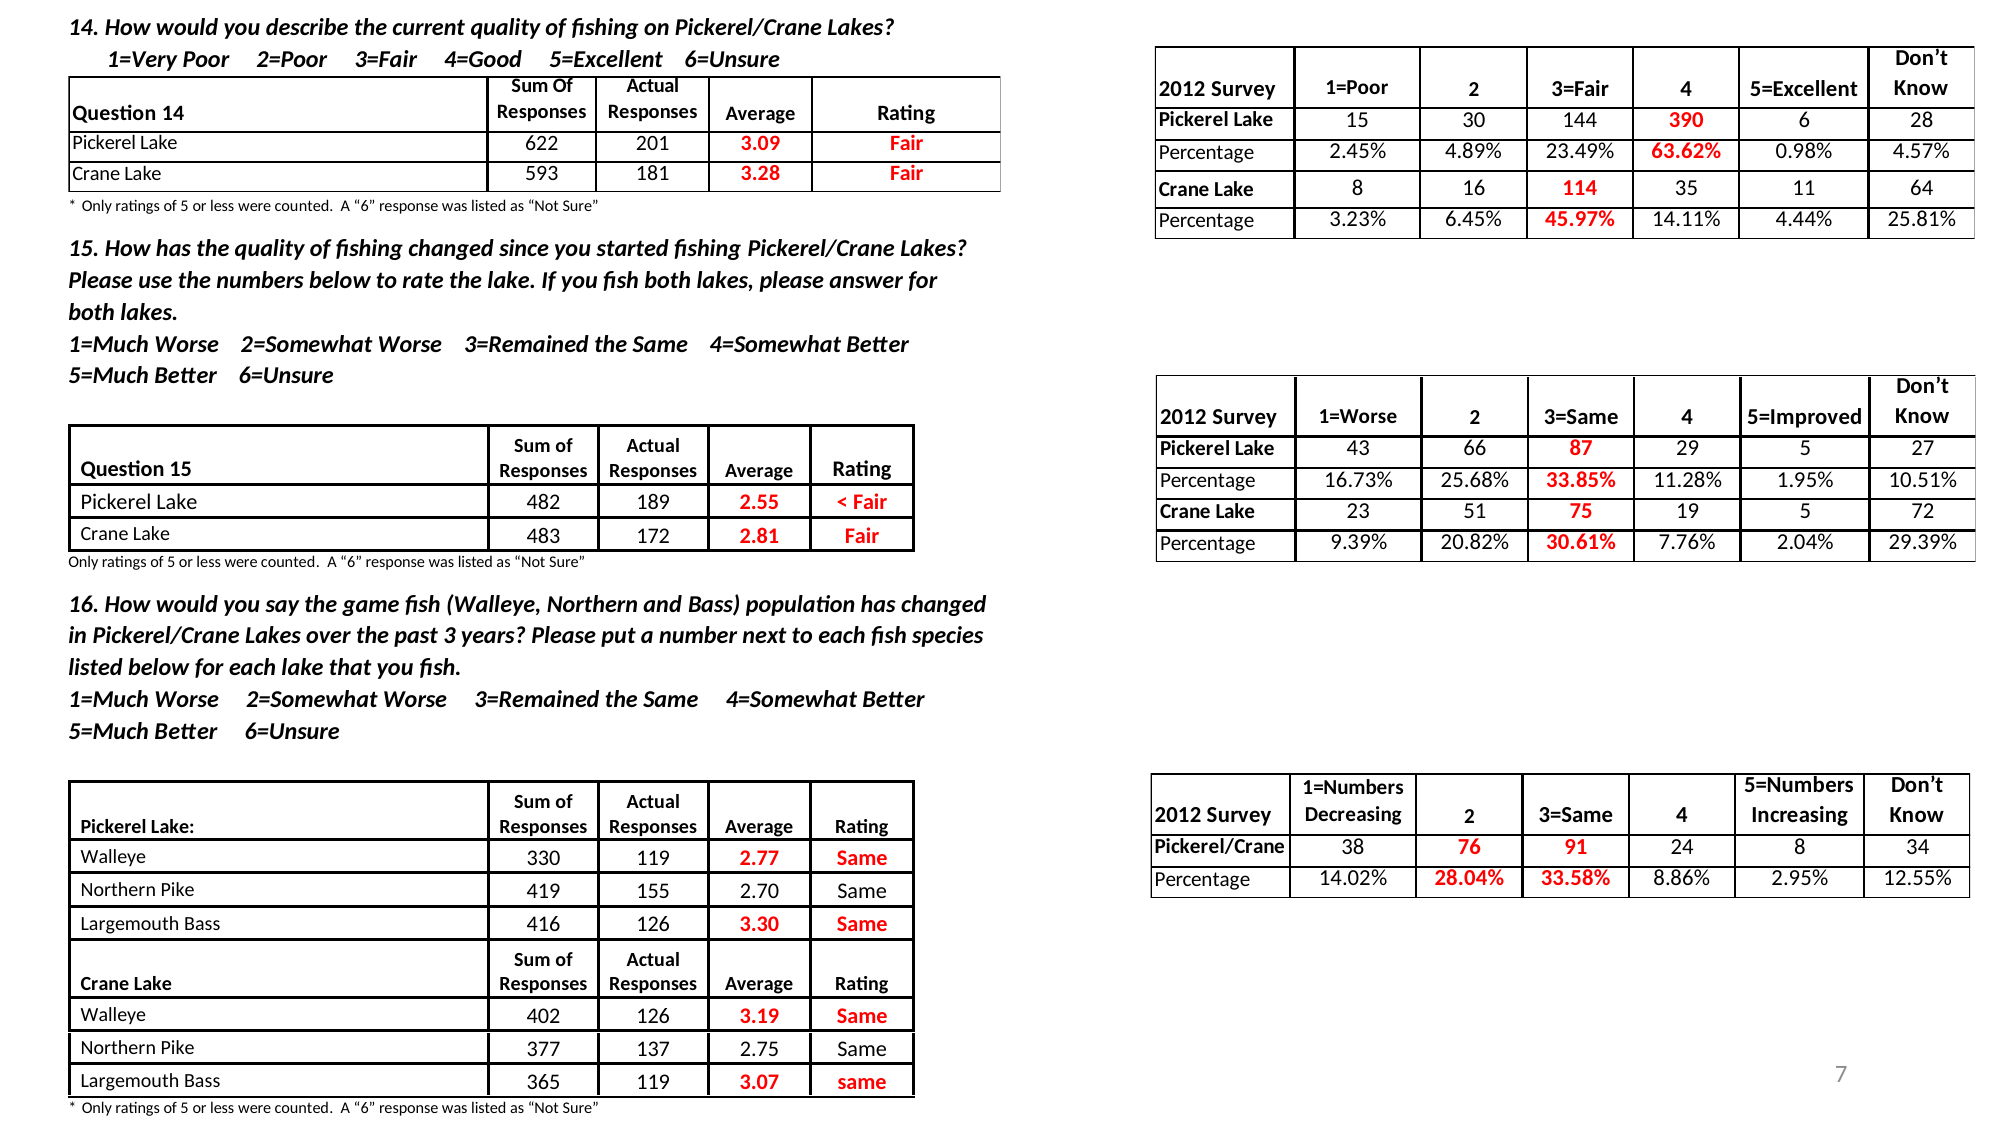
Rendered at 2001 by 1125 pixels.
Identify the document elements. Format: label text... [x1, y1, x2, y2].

picture [68, 12, 1977, 1125]
slide_number 7 [1412, 1042, 1863, 1103]
